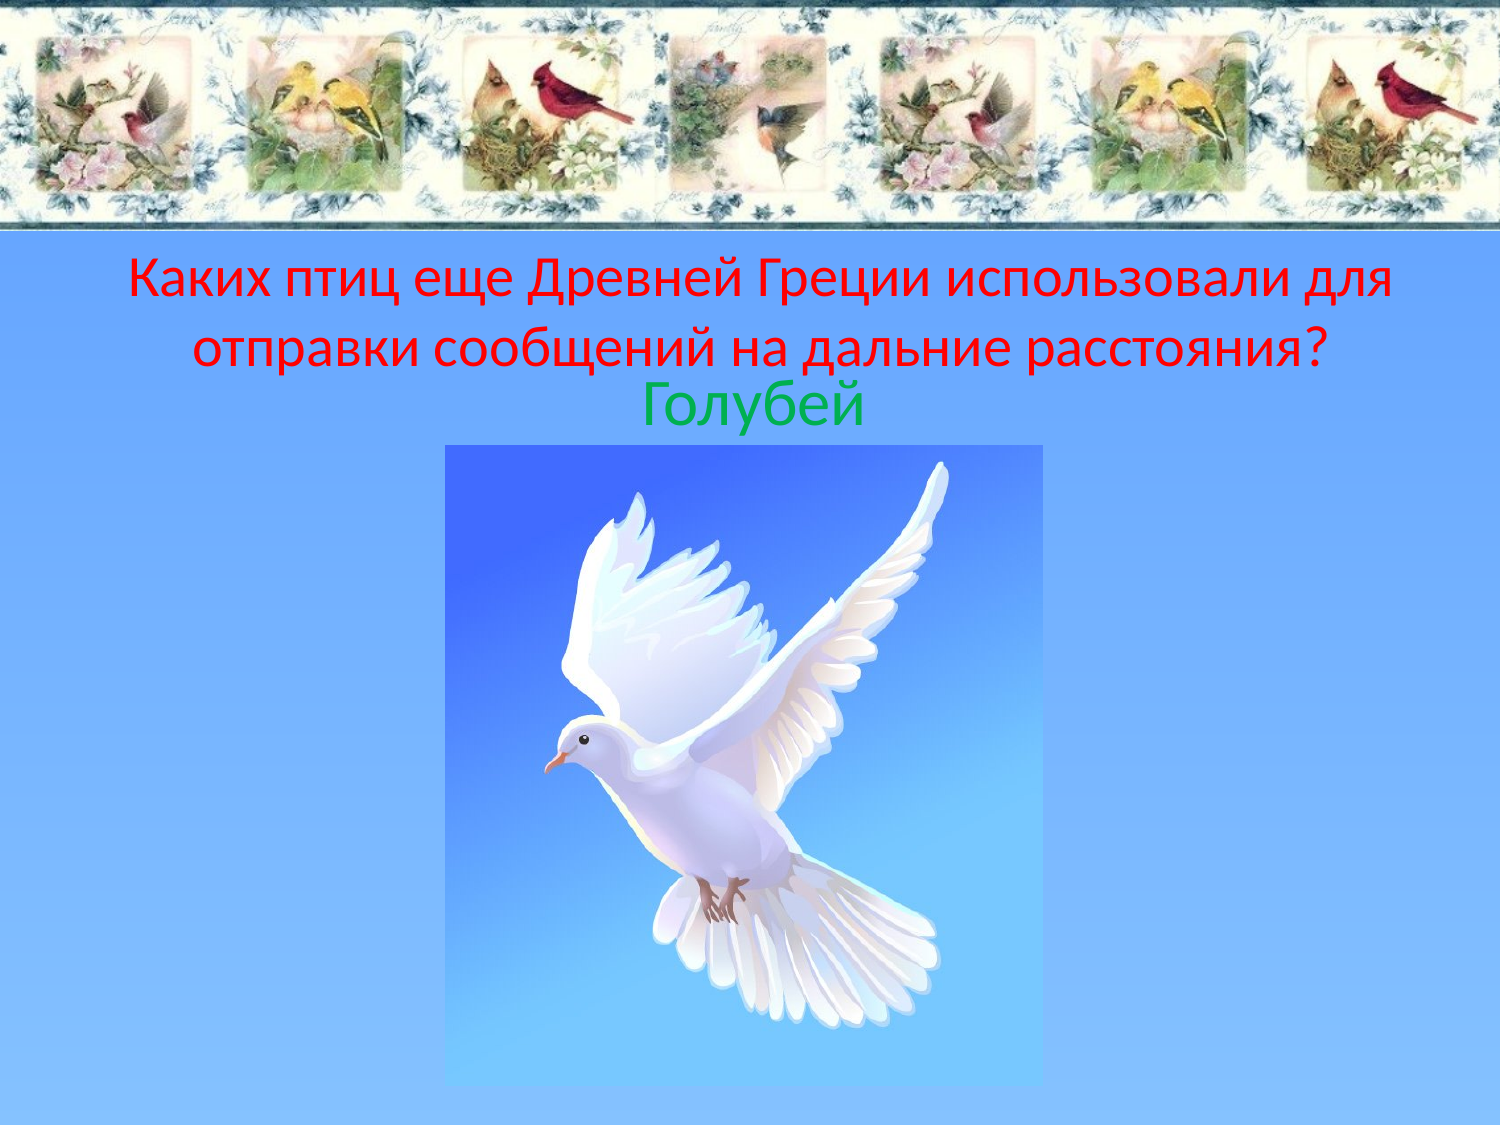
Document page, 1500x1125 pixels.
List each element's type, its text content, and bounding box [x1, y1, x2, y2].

subtitle Голубей [328, 351, 1182, 453]
title Каких птиц еще Древней Греции использовали для отправки сообщений на дальние расстояния? [58, 187, 1465, 429]
picture [445, 445, 1044, 1086]
picture [0, 0, 1500, 231]
